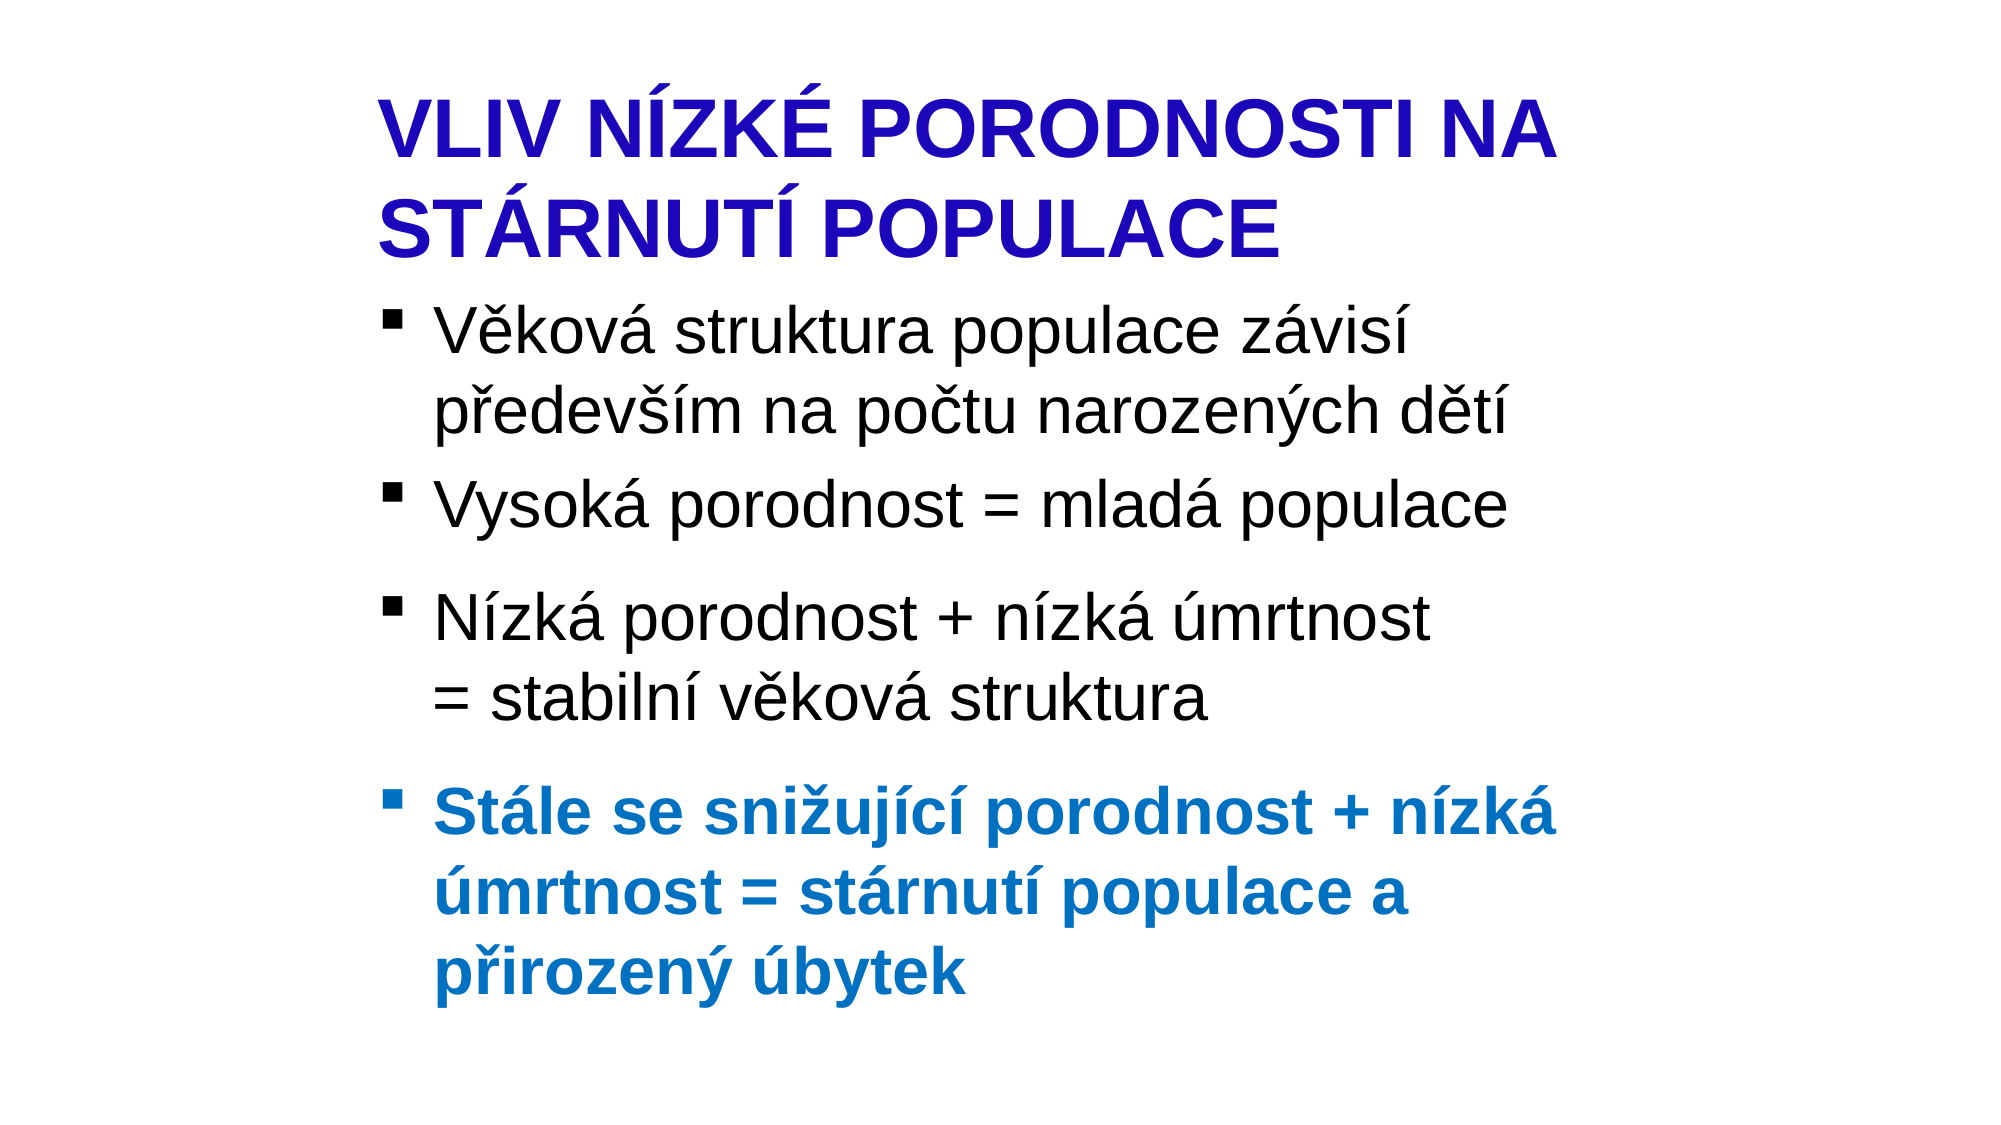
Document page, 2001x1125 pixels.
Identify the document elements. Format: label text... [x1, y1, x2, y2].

list Vliv nízké porodnosti na stárnutí populace Věková struktura populace závisí především na počtu narozených dětí Vysoká porodnost = mladá populace Nízká porodnost + nízká úmrtnost = stabilní věková struktura Stále se snižující porodnost + nízká úmrtnost = stárnutí populace a přirozený úbytek [362, 66, 1675, 1059]
